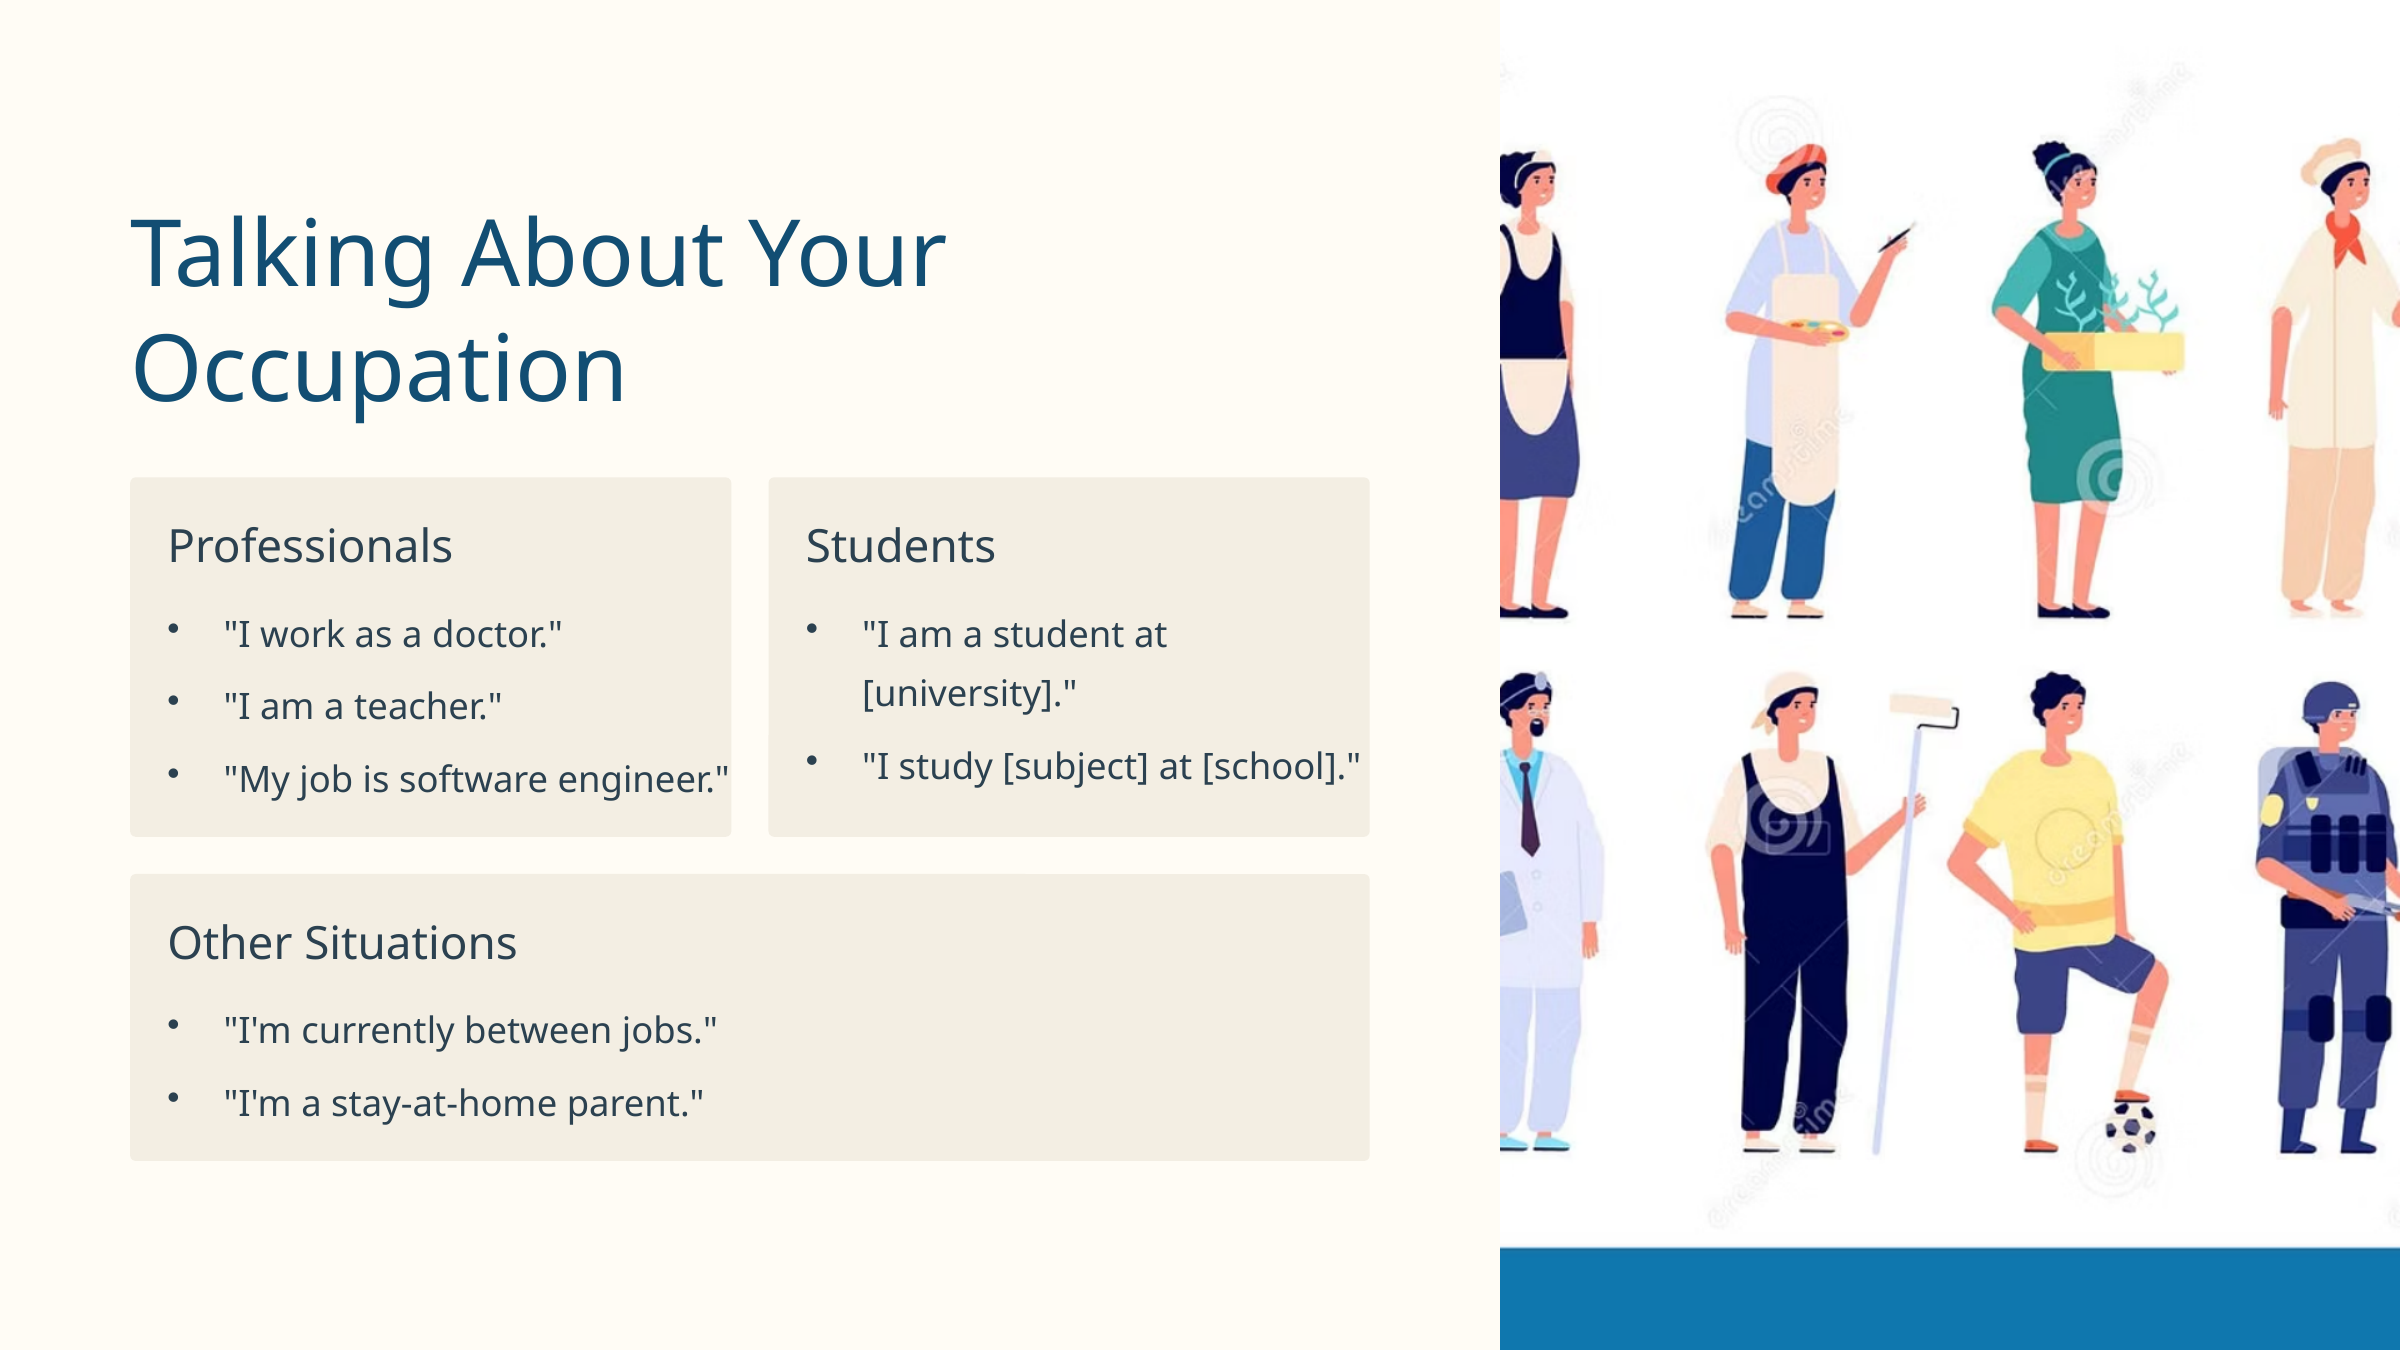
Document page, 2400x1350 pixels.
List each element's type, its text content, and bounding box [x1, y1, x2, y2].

text_box "I study [subject] at [school]." [805, 727, 1333, 787]
text_box "I am a teacher." [167, 667, 695, 727]
text_box Professionals [167, 514, 633, 573]
text_box [130, 873, 1370, 1161]
text_box "I am a student at [university]." [805, 594, 1333, 714]
text_box [768, 477, 1370, 837]
text_box "I'm a stay-at-home parent." [167, 1064, 1333, 1124]
text_box "I'm currently between jobs." [167, 991, 1333, 1052]
text_box Students [805, 514, 1271, 573]
text_box "I work as a doctor." [167, 594, 695, 655]
text_box Talking About Your Occupation [130, 188, 1370, 422]
text_box Other Situations [167, 911, 633, 970]
text_box "My job is software engineer." [167, 740, 695, 800]
text_box [130, 477, 732, 837]
picture [1499, 0, 2400, 1350]
